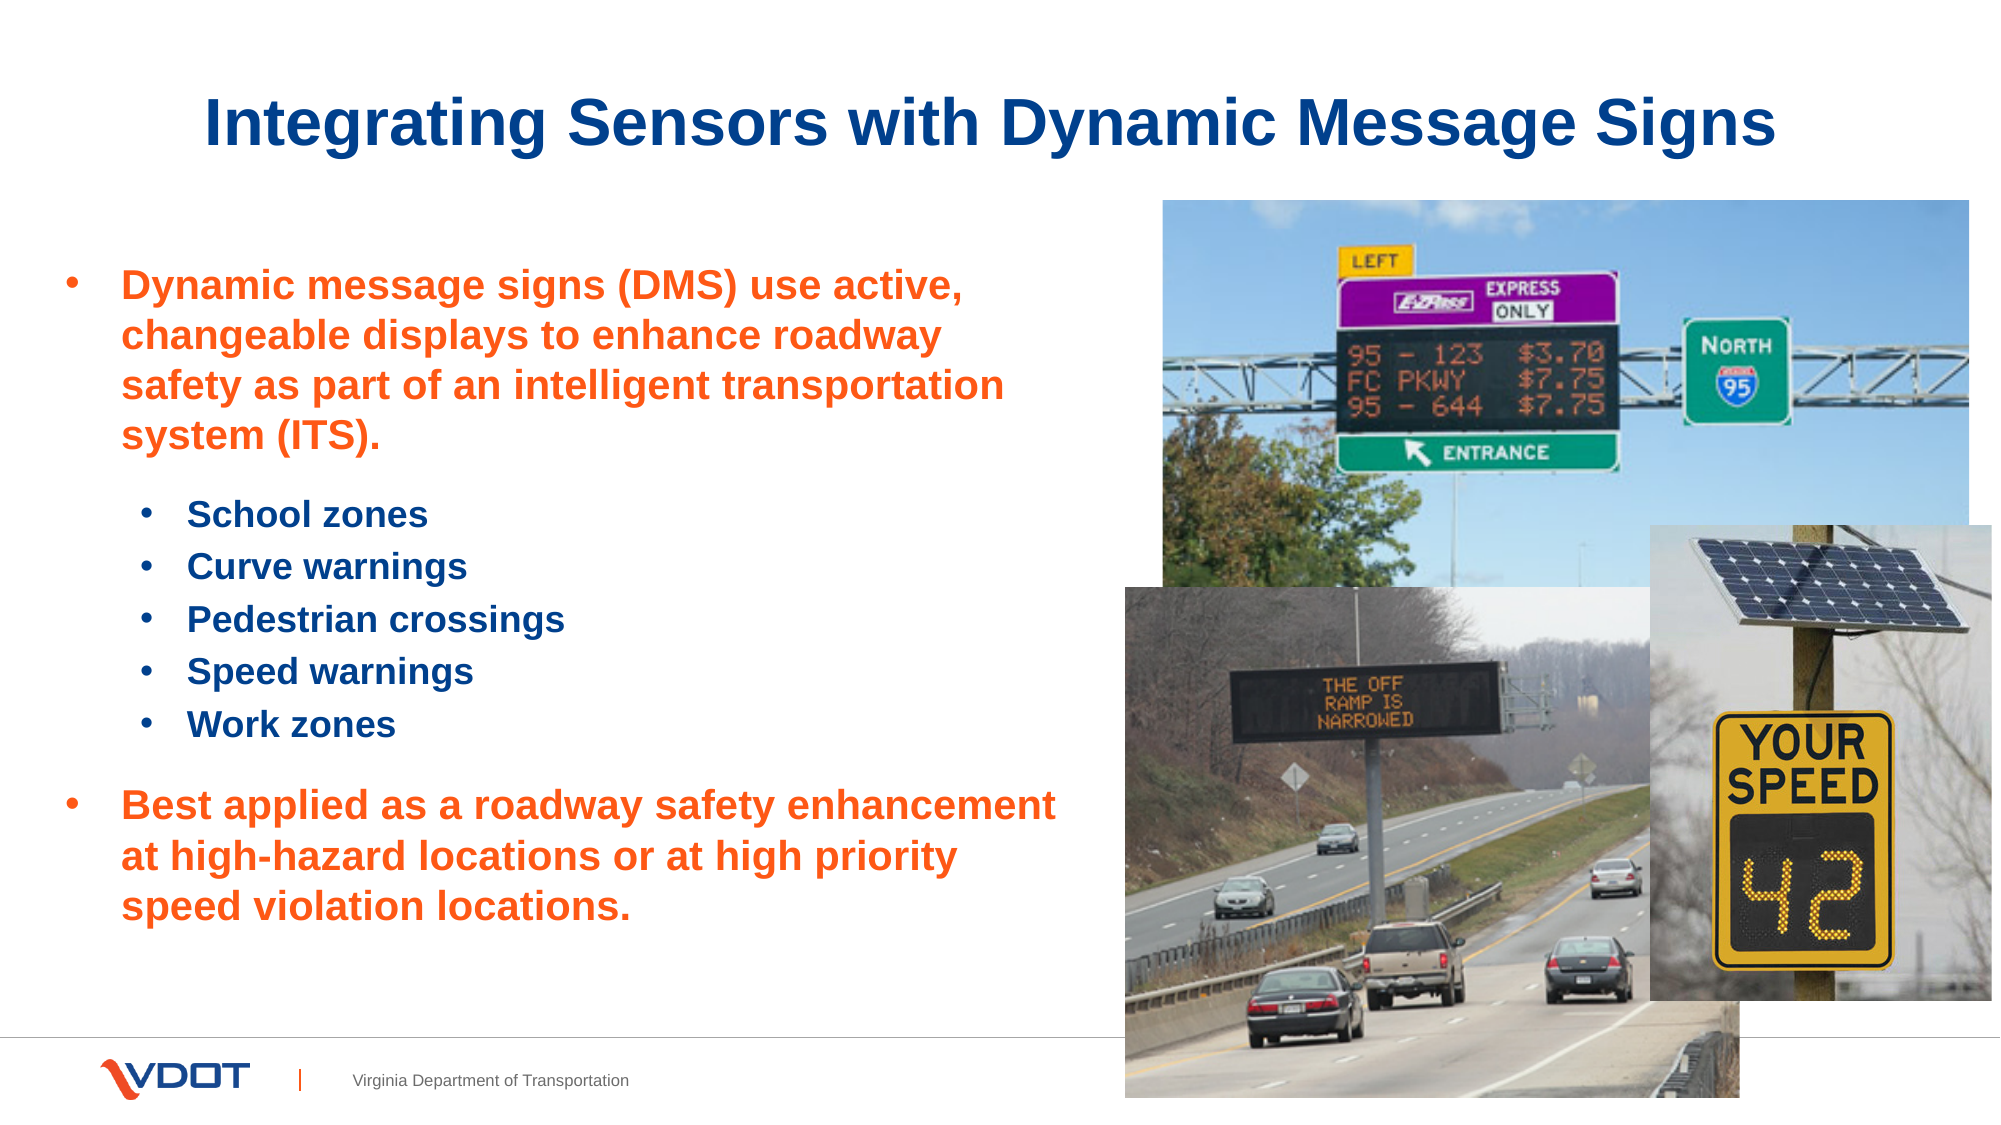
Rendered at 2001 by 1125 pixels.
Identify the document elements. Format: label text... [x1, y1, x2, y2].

footer Virginia Department of Transportation [337, 1068, 1119, 1092]
list Dynamic message signs (DMS) use active, changeable displays to enhance roadway safety as part of an intelligent transportation system (ITS). School zones Curve warnings Pedestrian crossings Speed warnings Work zones Best applied as a roadway safety enhancement at high-hazard locations or at high priority speed violation locations. [49, 249, 1076, 1013]
title Integrating Sensors with Dynamic Message Signs [74, 74, 1909, 163]
picture [100, 1059, 250, 1100]
picture [1124, 199, 1992, 1098]
